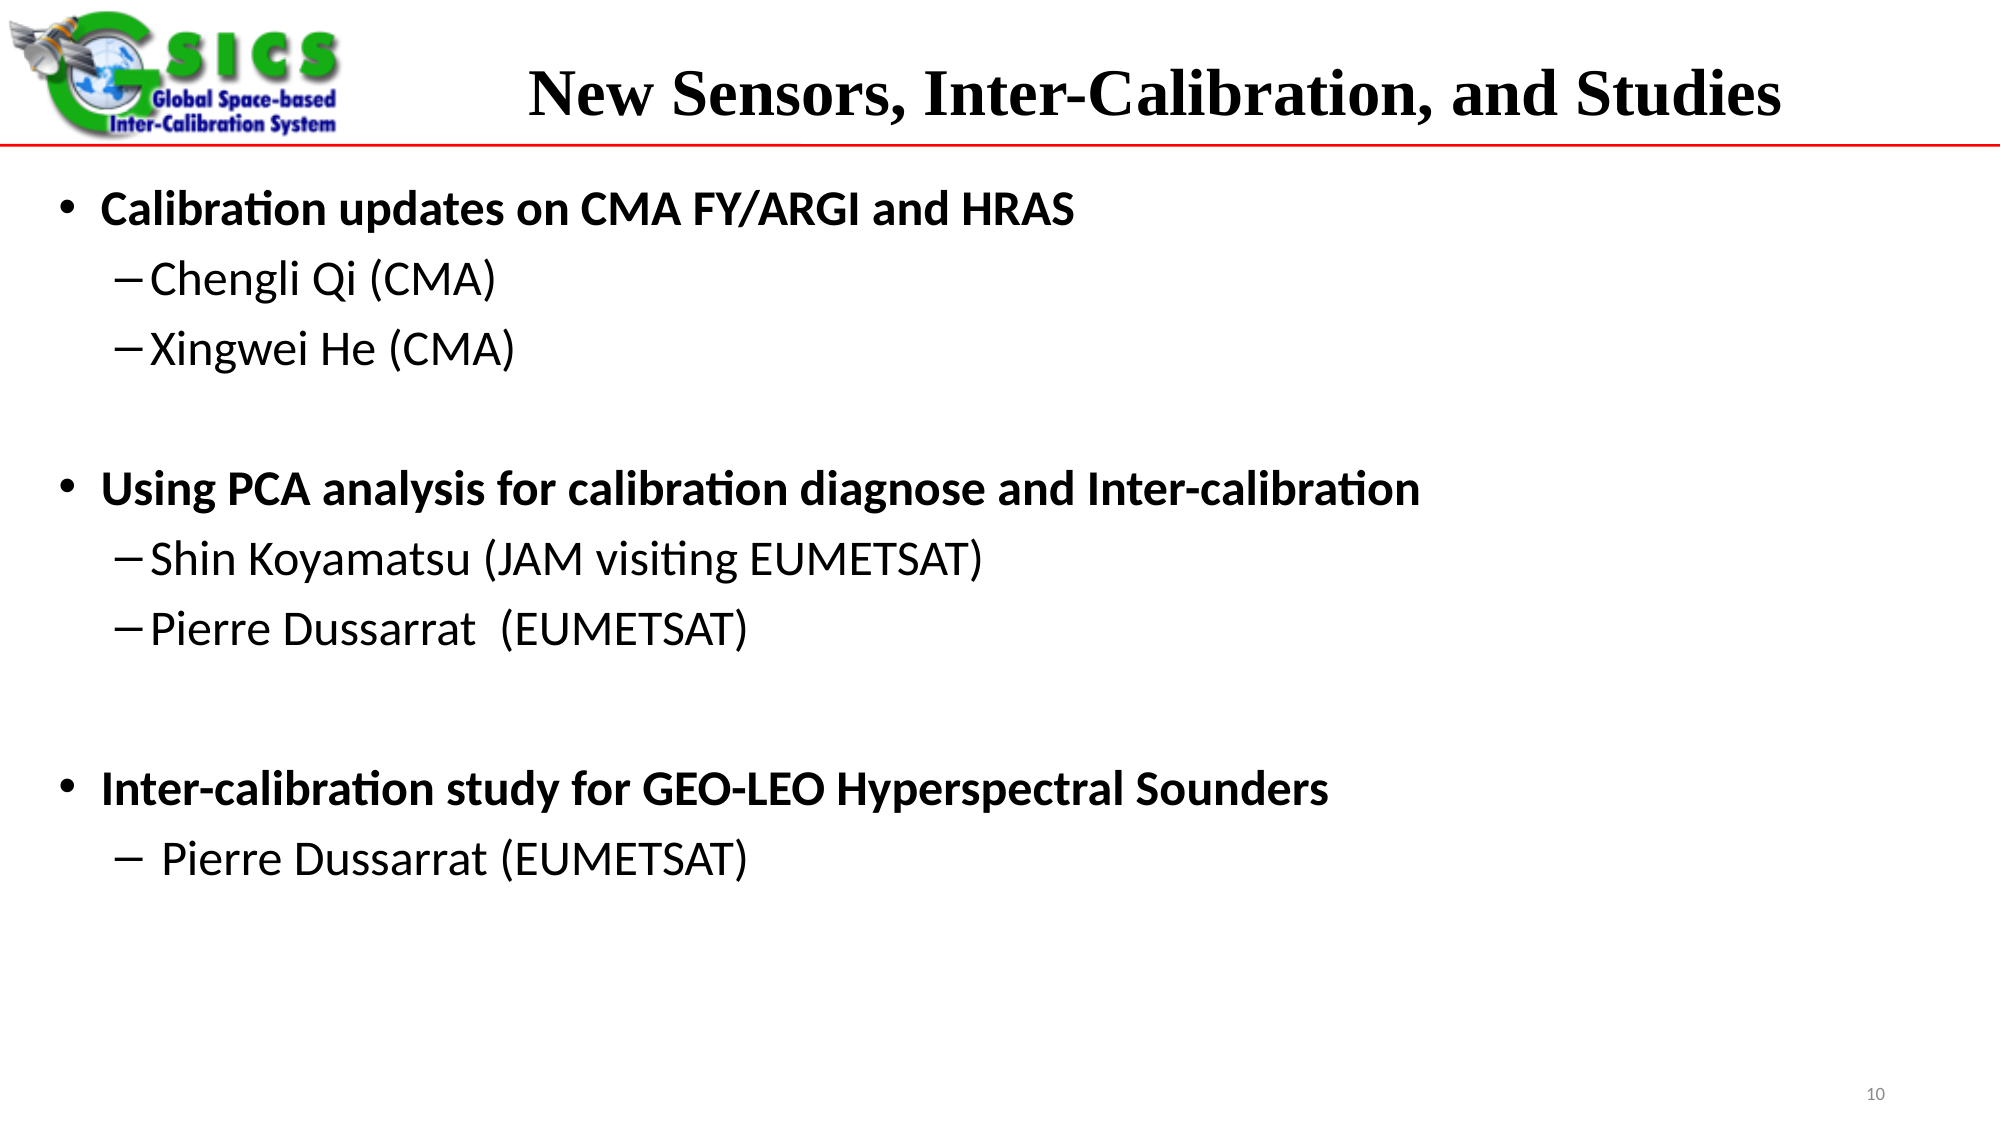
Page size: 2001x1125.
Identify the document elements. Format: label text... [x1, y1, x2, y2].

title New Sensors, Inter-Calibration, and Studies [312, 16, 2000, 162]
slide_number 10 [1433, 1062, 1900, 1123]
list Calibration updates on CMA FY/ARGI and HRAS Chengli Qi (CMA) Xingwei He (CMA) Using PCA analysis for calibration diagnose and Inter-calibration Shin Koyamatsu (JAM visiting EUMETSAT) Pierre Dussarrat (EUMETSAT) Inter-calibration study for GEO-LEO Hyperspectral Sounders Pierre Dussarrat (EUMETSAT) [43, 168, 1919, 1063]
picture [0, 2, 346, 143]
